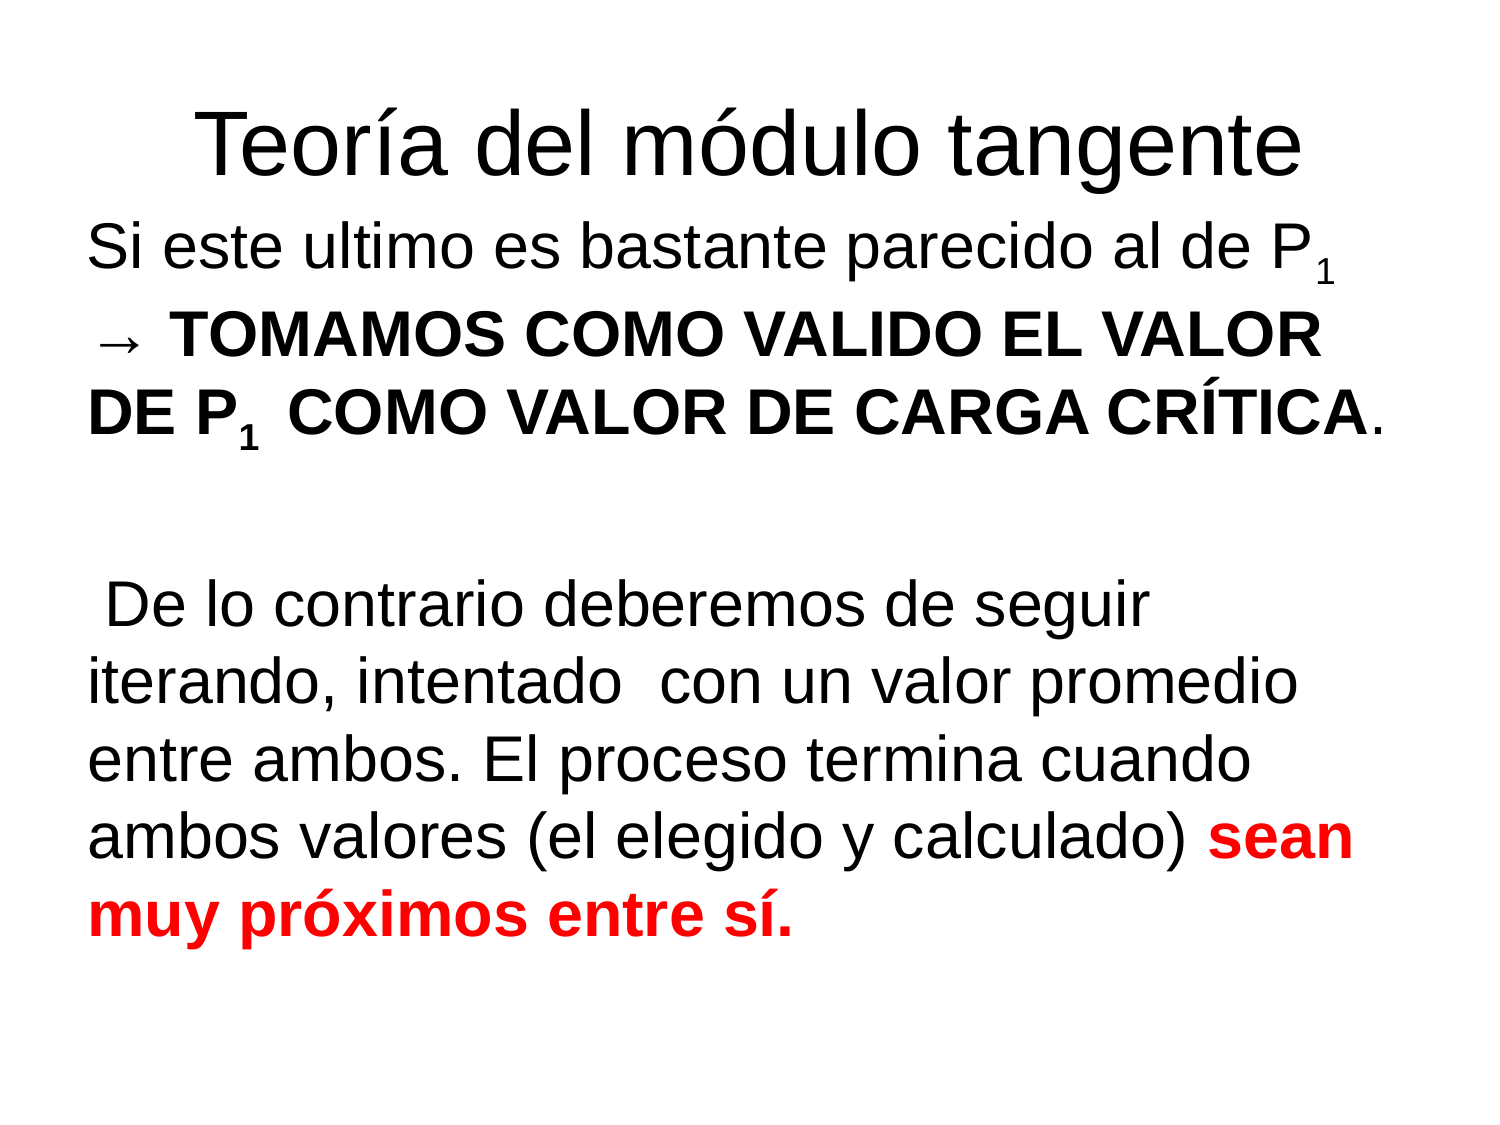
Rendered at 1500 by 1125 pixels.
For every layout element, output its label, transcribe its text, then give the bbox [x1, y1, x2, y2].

title Teoría del módulo tangente [75, 45, 1425, 233]
list Si este ultimo es bastante parecido al de P1 → TOMAMOS COMO VALIDO EL VALOR DE P1 COMO VALOR DE CARGA CRÍTICA. De lo contrario deberemos de seguir iterando, intentado con un valor promedio entre ambos. El proceso termina cuando ambos valores (el elegido y calculado) sean muy próximos entre sí. [17, 196, 1412, 1106]
